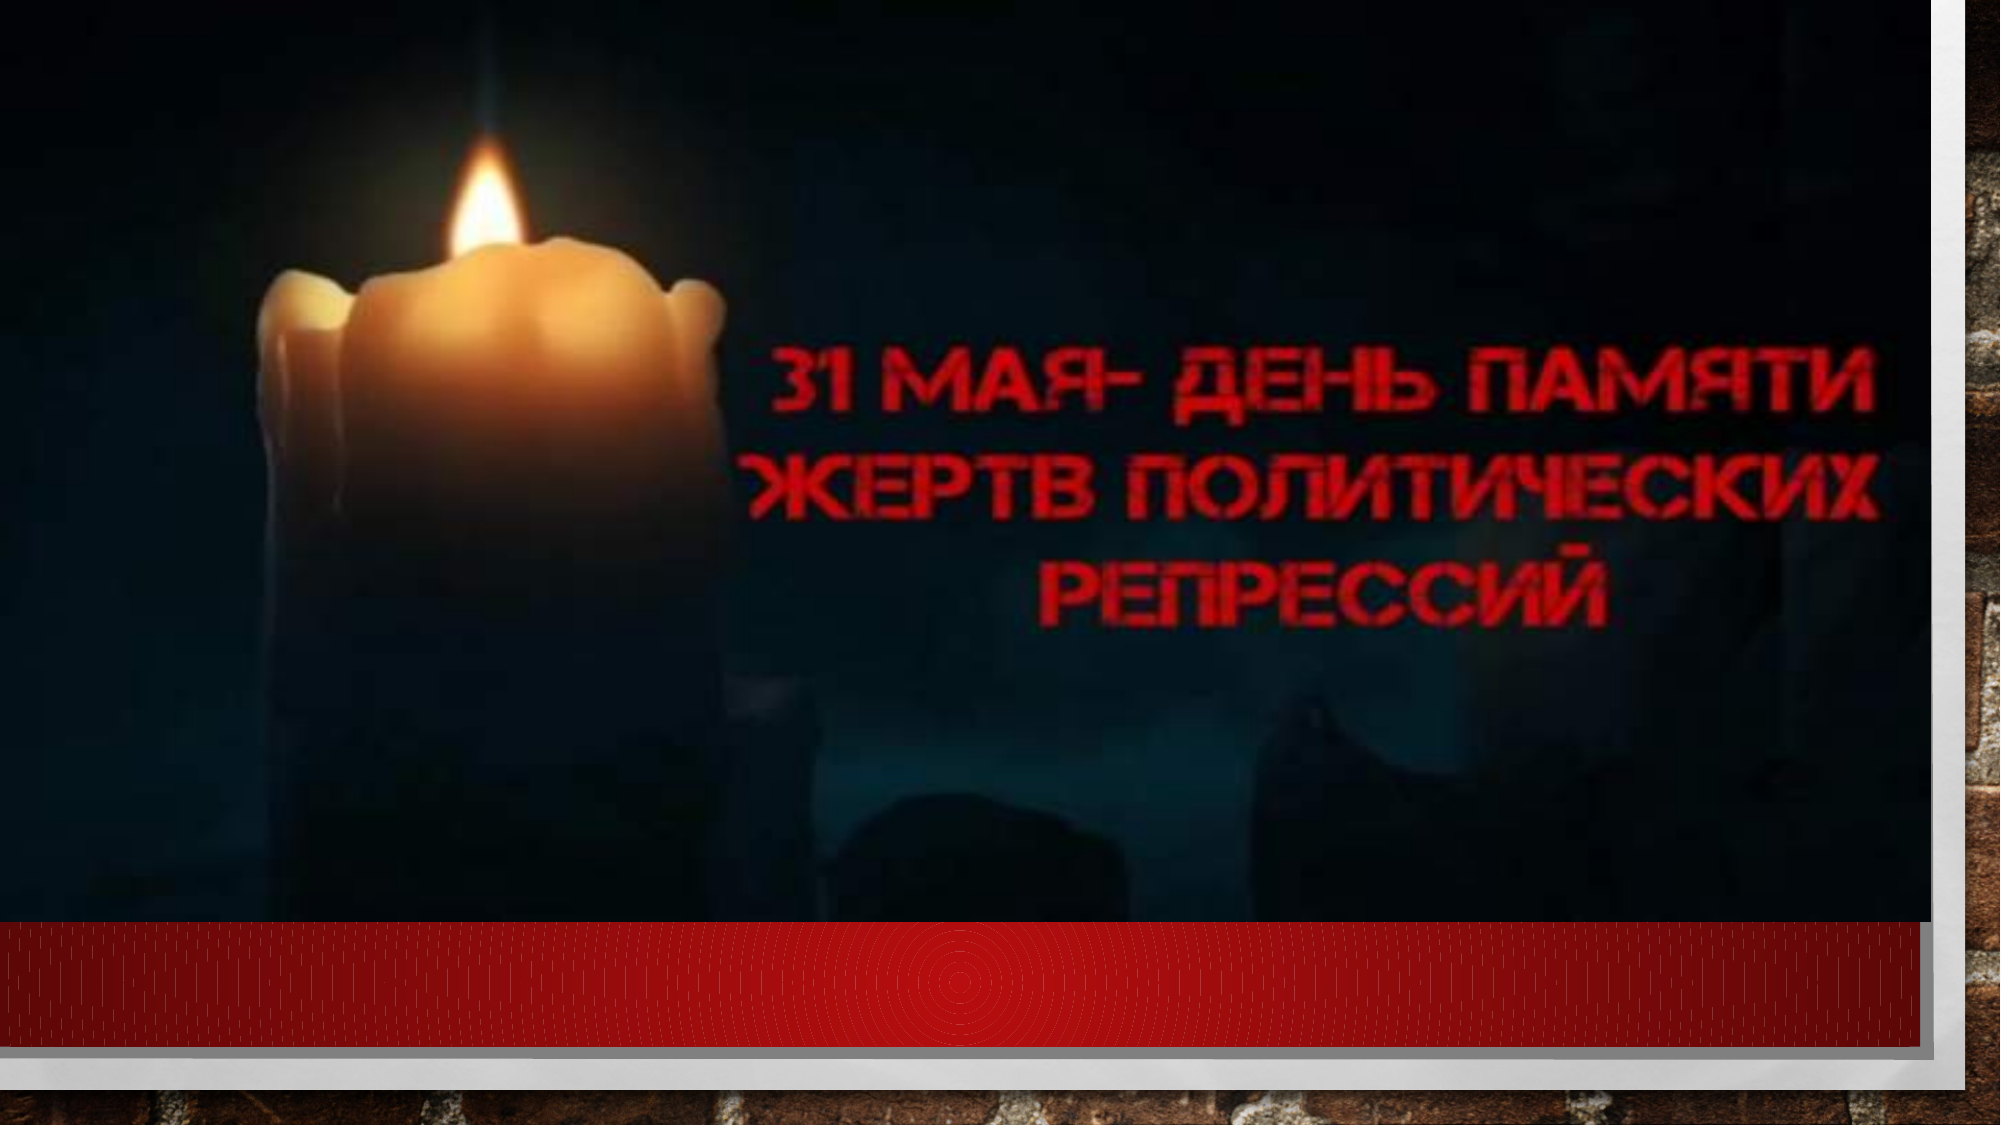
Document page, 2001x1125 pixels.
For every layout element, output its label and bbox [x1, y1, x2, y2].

list [0, 0, 1932, 922]
picture [0, 0, 2000, 1125]
